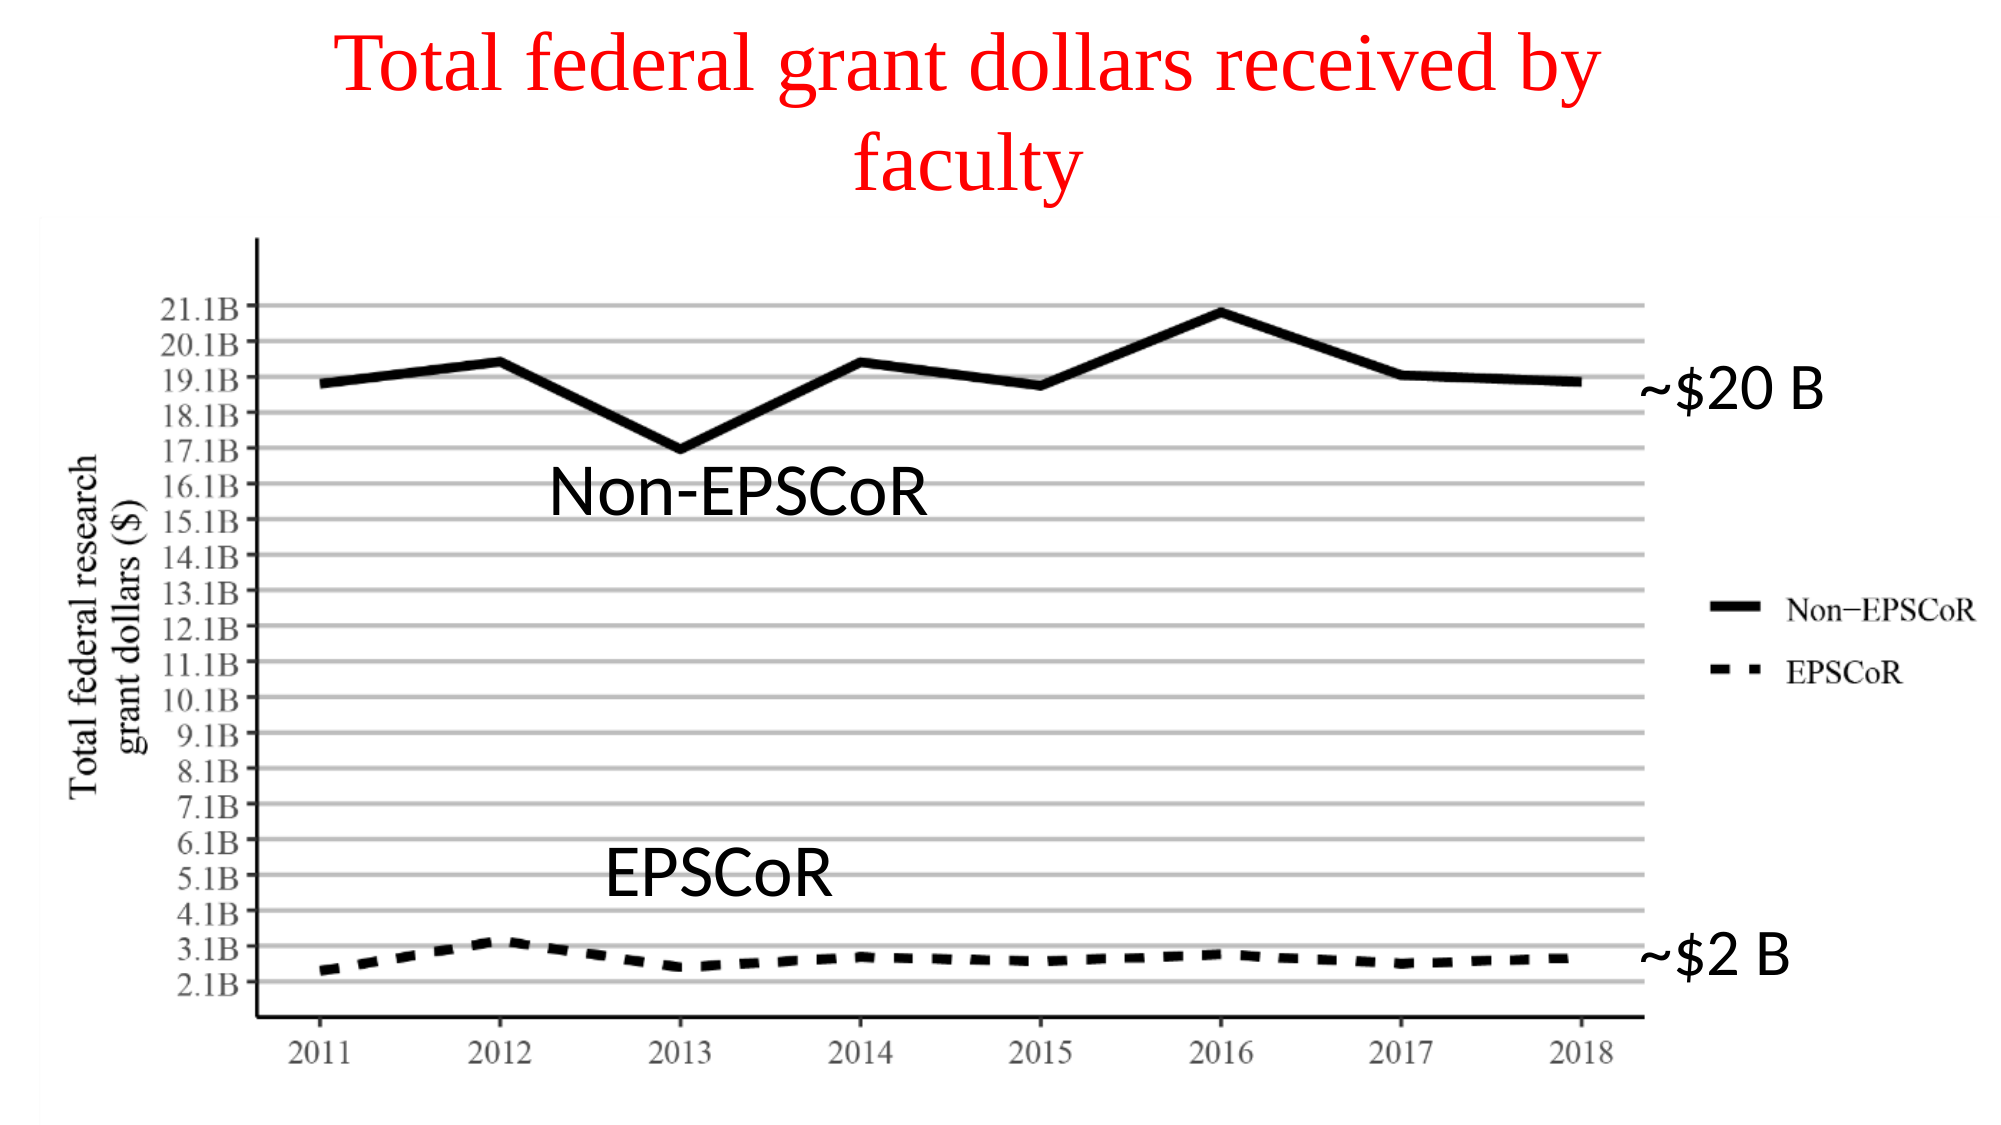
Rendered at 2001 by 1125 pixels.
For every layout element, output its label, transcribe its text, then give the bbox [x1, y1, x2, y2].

text_box Total federal grant dollars received by faculty [214, 0, 1724, 215]
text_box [39, 216, 2000, 1125]
